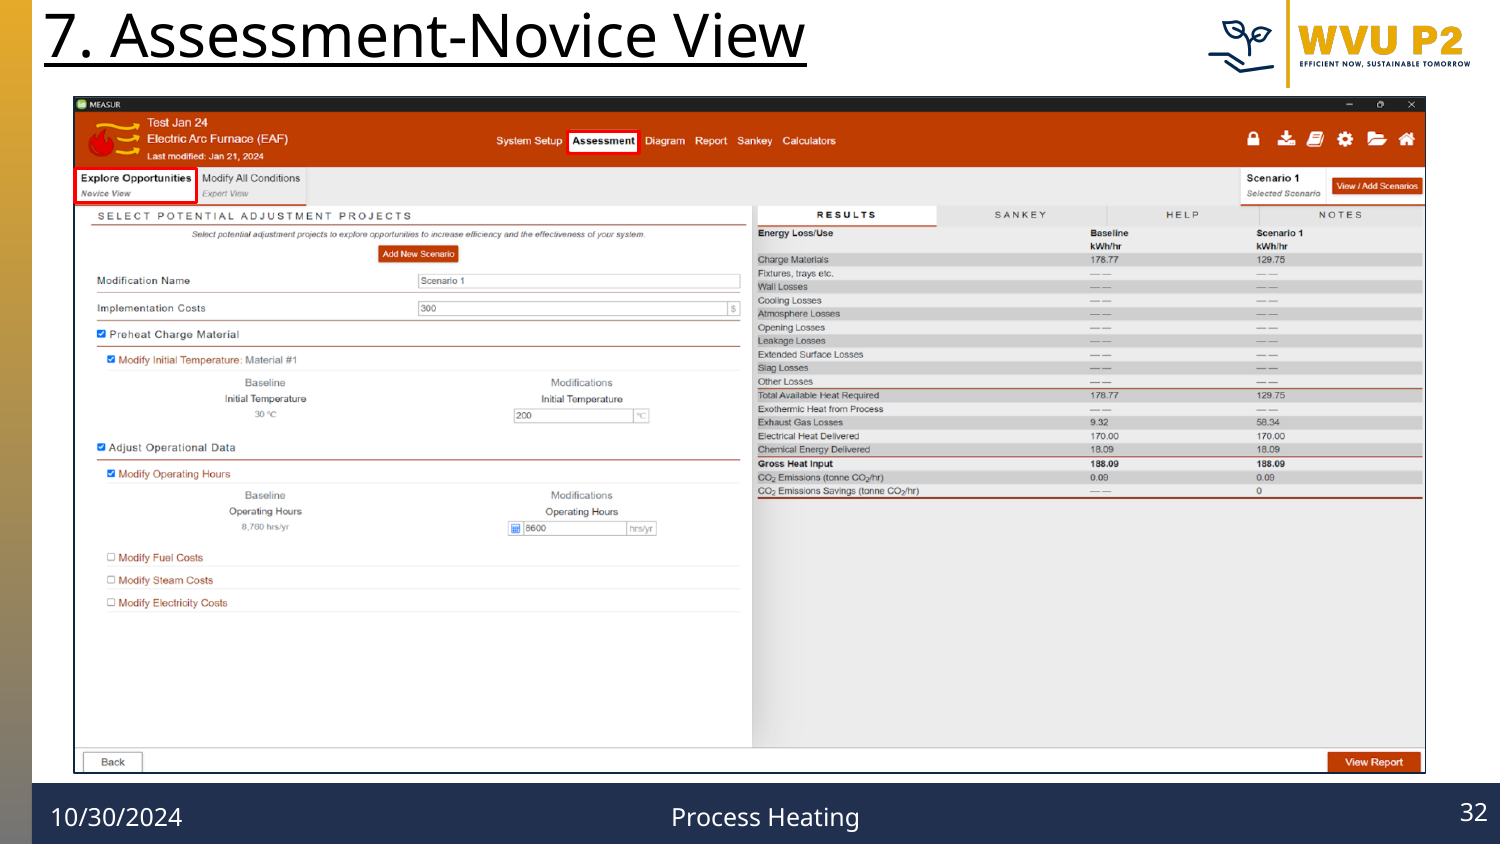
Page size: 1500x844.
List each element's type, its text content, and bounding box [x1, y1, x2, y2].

picture [1208, 0, 1471, 88]
title 7. Assessment-Novice View [32, 0, 1165, 78]
picture [74, 97, 1426, 773]
slide_number ‹#› [1384, 791, 1500, 837]
